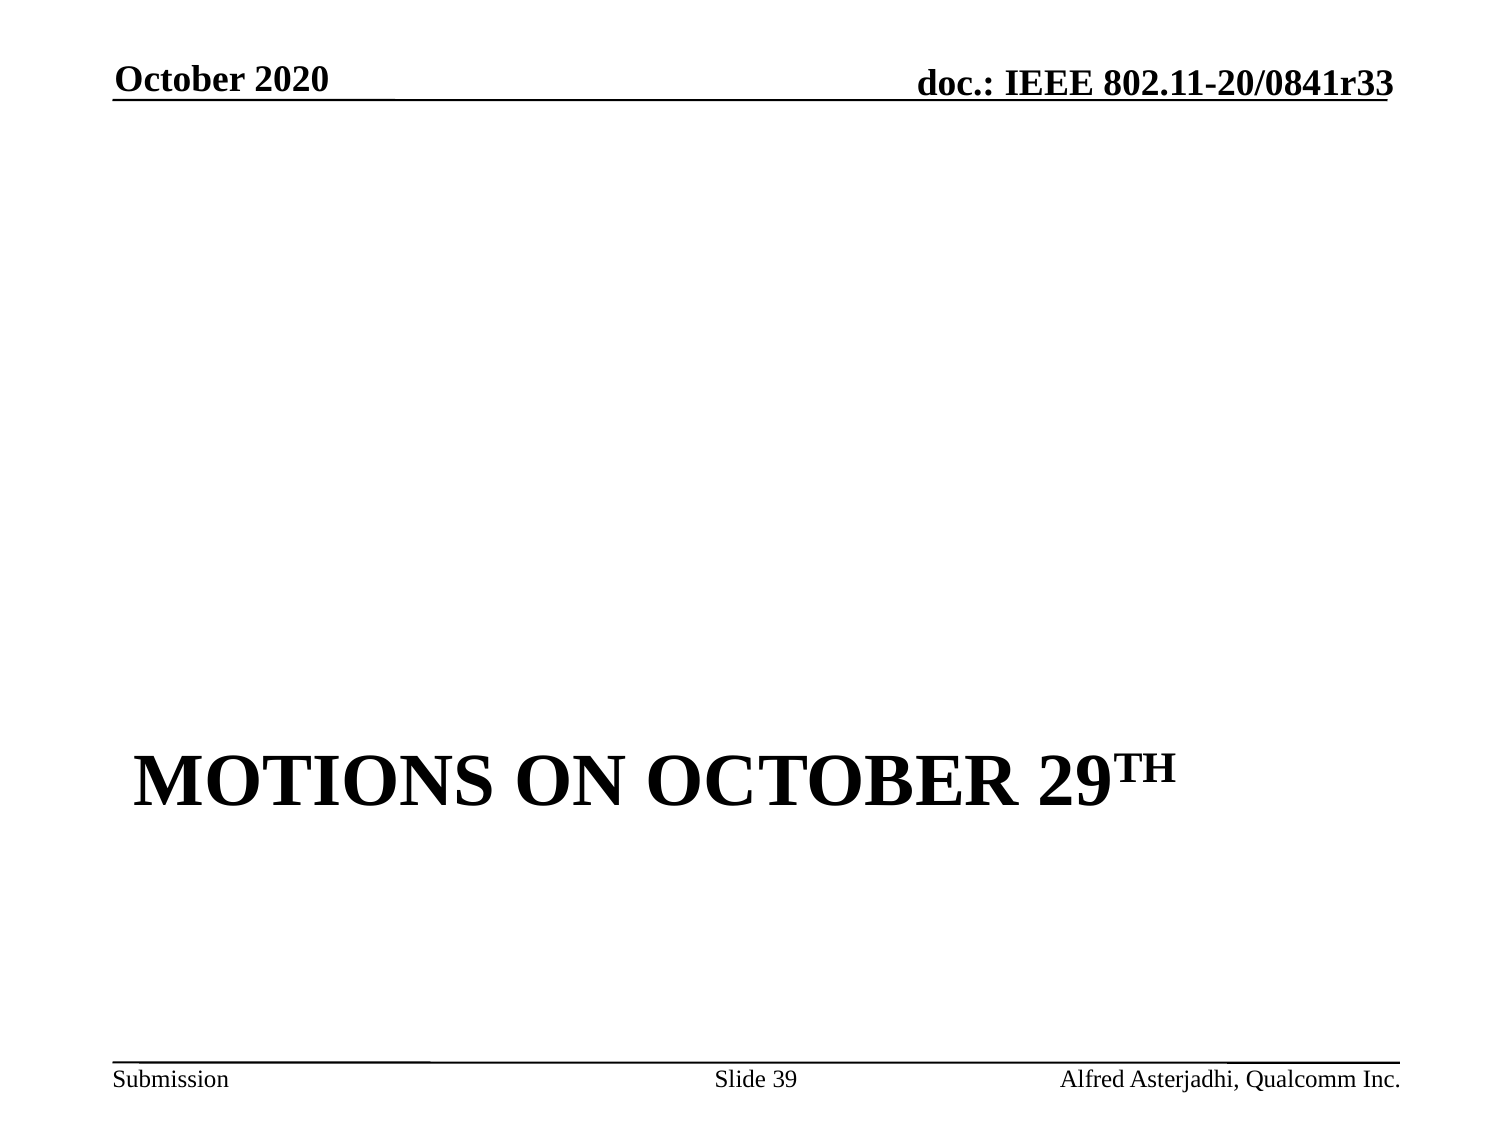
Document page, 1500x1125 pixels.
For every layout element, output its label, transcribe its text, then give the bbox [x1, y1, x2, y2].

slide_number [114, 54, 423, 100]
footer Alfred Asterjadhi, Qualcomm Inc. [878, 1061, 1402, 1093]
title Motions on October 29th [118, 722, 1394, 947]
slide_number Slide 39 [712, 1061, 800, 1123]
